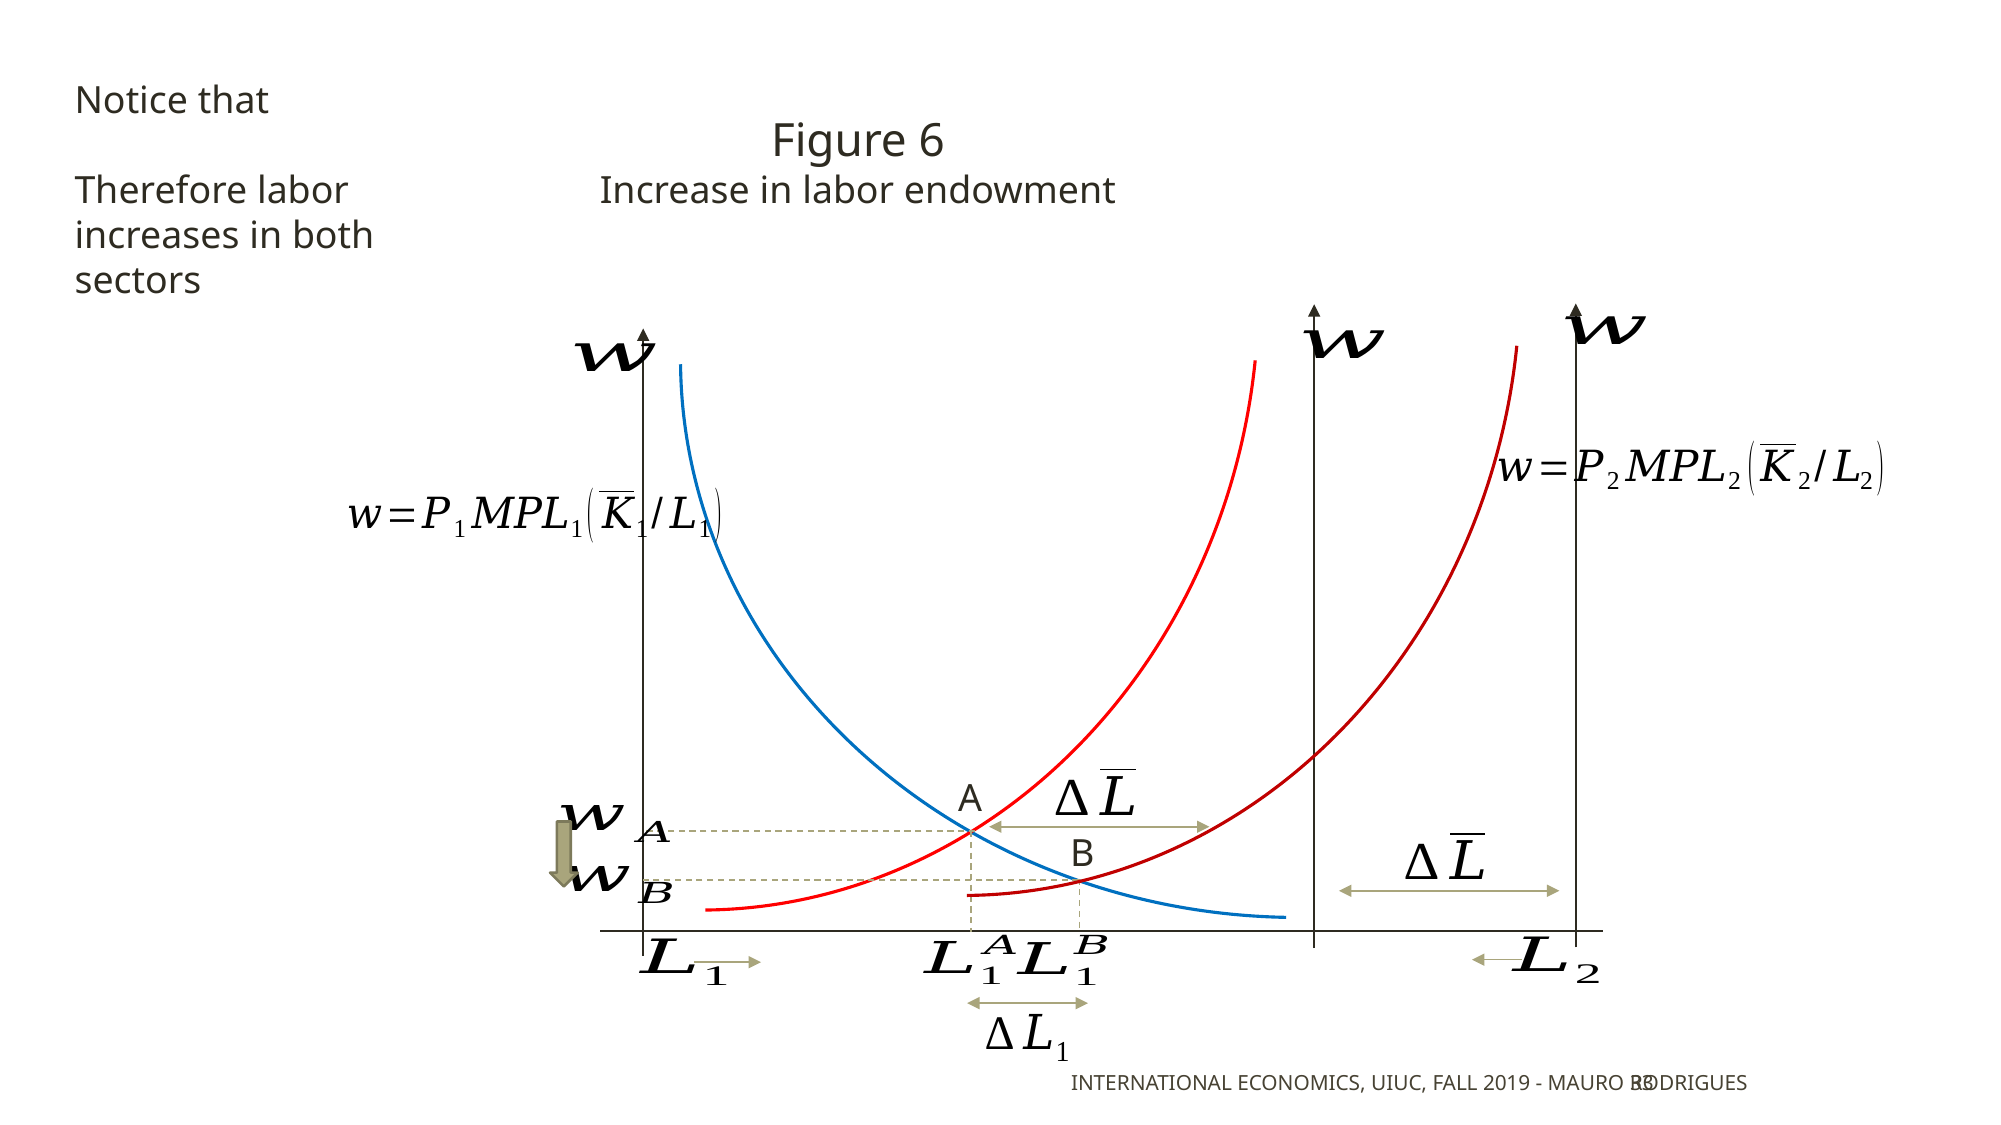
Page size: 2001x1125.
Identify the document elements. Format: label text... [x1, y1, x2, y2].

text_box [548, 820, 579, 888]
text_box B [1085, 873, 1116, 882]
text_box A [943, 766, 968, 827]
text_box Figure 6 Increase in labor endowment [377, 103, 1339, 218]
text_box [706, 304, 972, 827]
text_box [1320, 325, 1518, 752]
slide_number 33 [1615, 1061, 1775, 1107]
text_box [976, 889, 1047, 897]
text_box [679, 364, 710, 526]
text_box [967, 289, 1308, 881]
text_box [705, 839, 961, 875]
text_box [1085, 781, 1287, 919]
text_box [705, 889, 847, 911]
footer International Economics, UIUC, Fall 2019 - Mauro Rodrigues [794, 1061, 1615, 1107]
